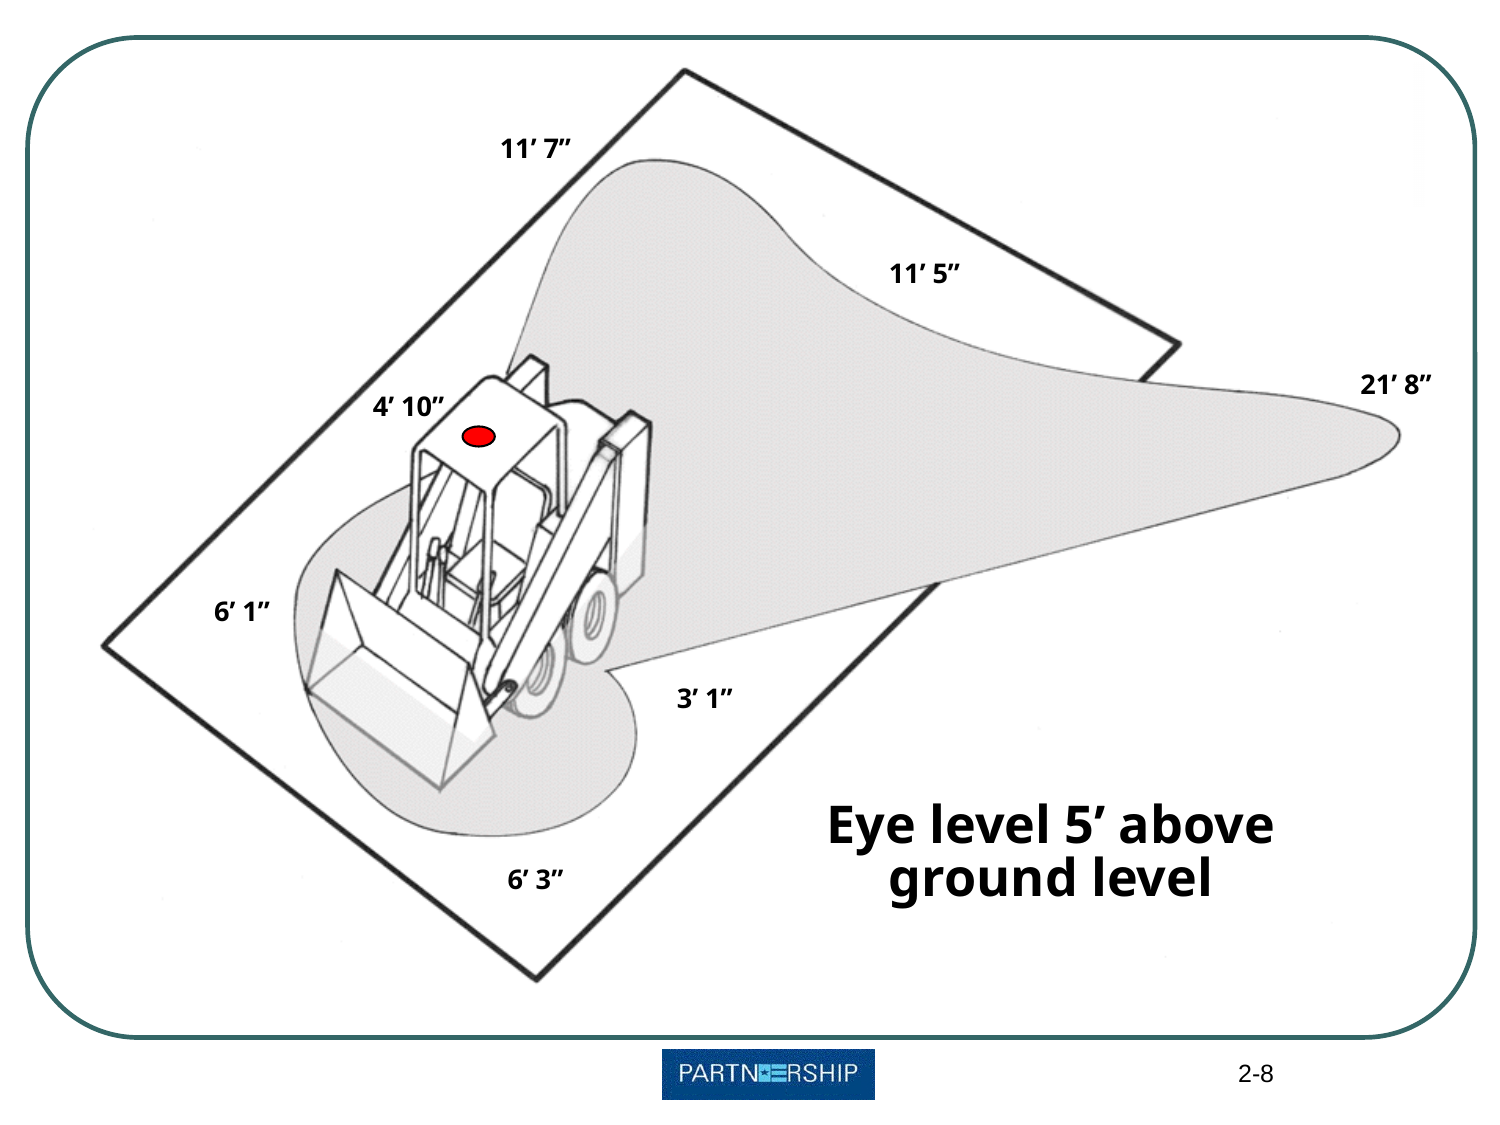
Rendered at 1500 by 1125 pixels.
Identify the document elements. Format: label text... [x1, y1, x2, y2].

picture [662, 1049, 875, 1100]
slide_number 2-8 [1124, 1049, 1388, 1125]
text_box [82, 62, 1447, 992]
